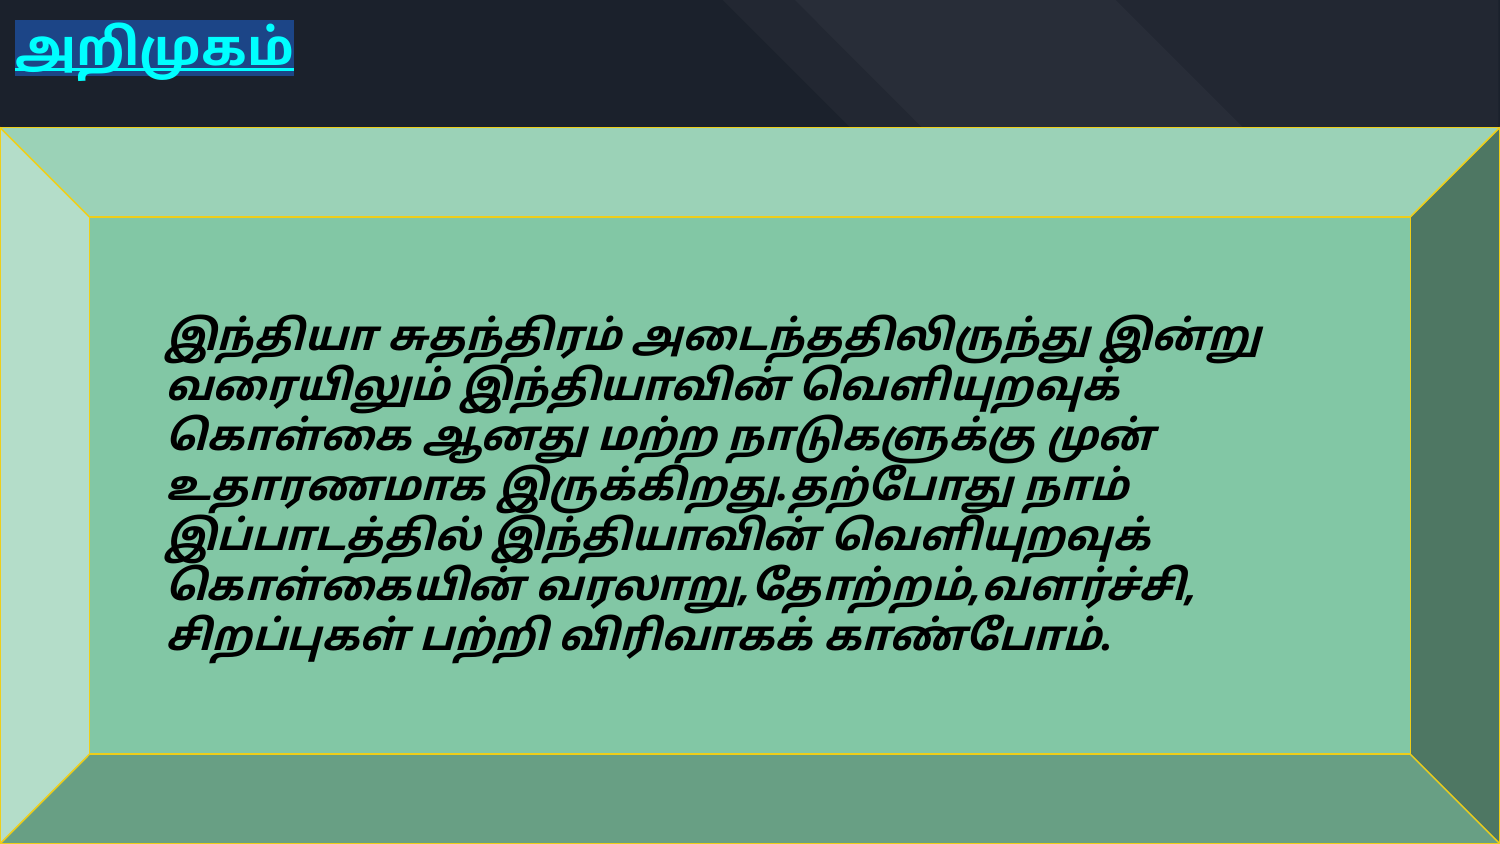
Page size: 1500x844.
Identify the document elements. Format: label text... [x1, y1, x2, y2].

text_box இந்தியா சுதந்திரம் அடைந்ததிலிருந்து இன்று வரையிலும் இந்தியாவின் வெளியுறவுக் கொள்கை ஆனது மற்ற நாடுகளுக்கு முன் உதாரணமாக இருக்கிறது.தற்போது நாம் இப்பாடத்தில் இந்தியாவின் வெளியுறவுக் கொள்கையின் வரலாறு,தோற்றம்,வளர்ச்சி, சிறப்புகள் பற்றி விரிவாகக் காண்போம். [149, 293, 1350, 674]
text_box அறிமுகம் [0, 0, 493, 90]
text_box [0, 127, 1500, 844]
